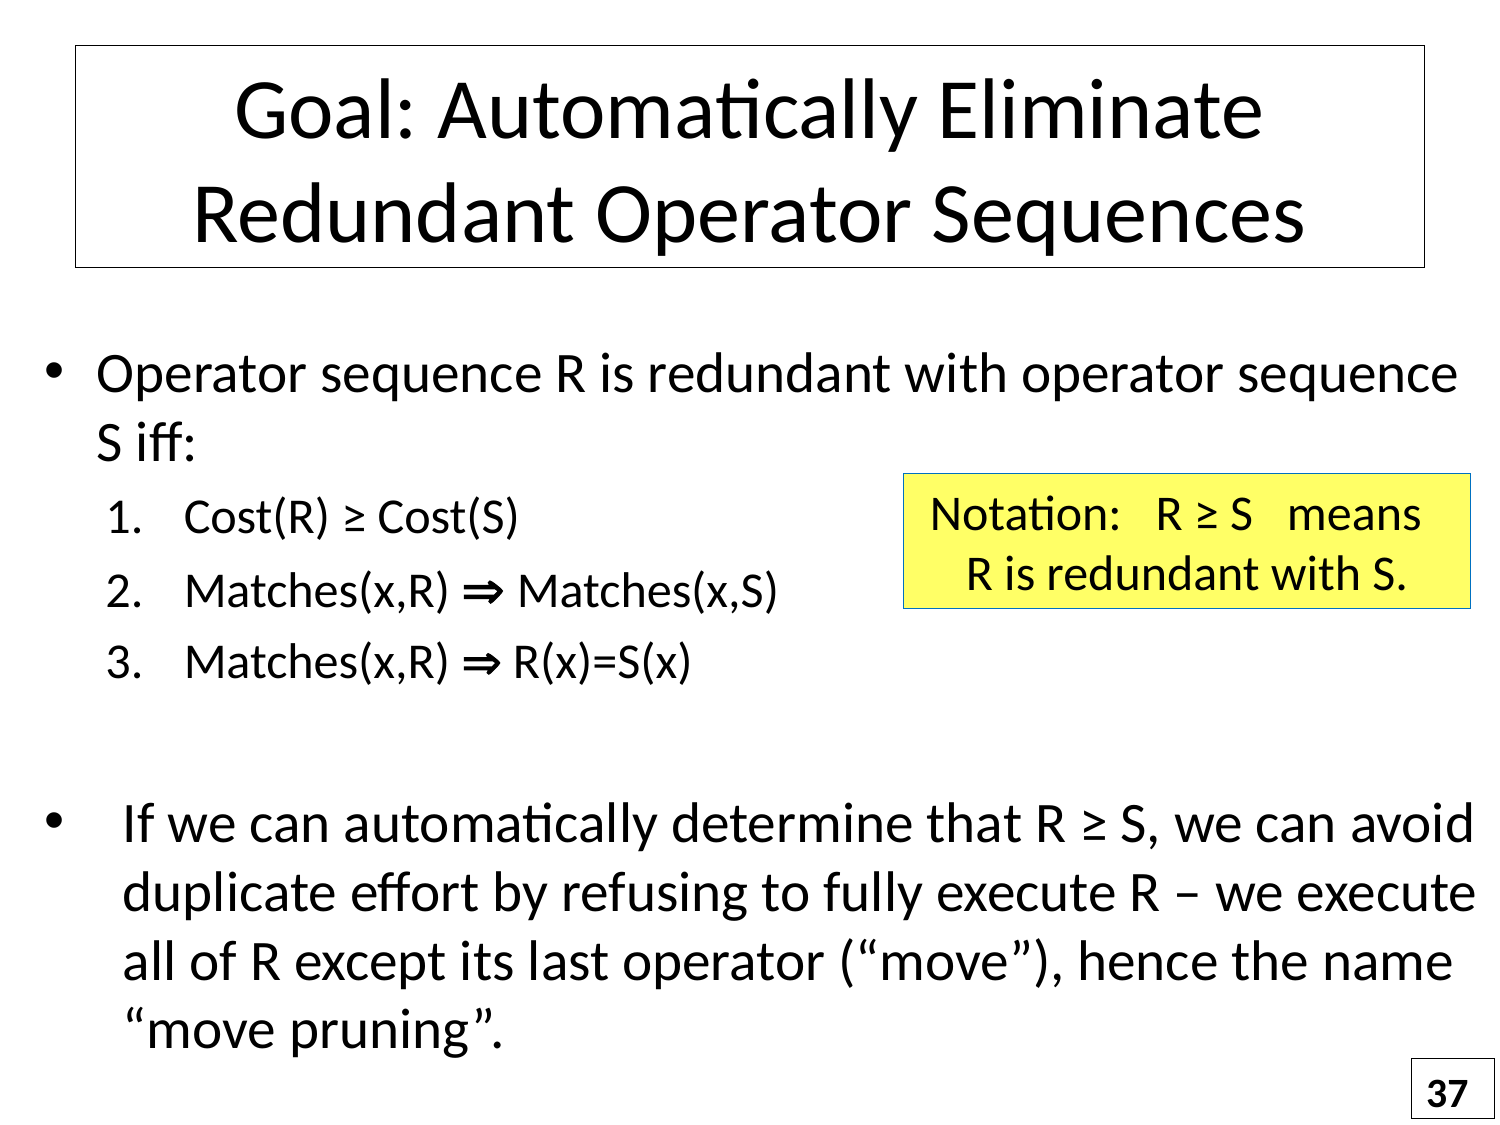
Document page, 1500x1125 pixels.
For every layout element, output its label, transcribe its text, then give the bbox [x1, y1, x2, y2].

text_box Notation: R ≥ S means R is redundant with S. [903, 473, 1471, 609]
title Goal: Automatically Eliminate Redundant Operator Sequences [75, 45, 1425, 268]
slide_number 37 [1411, 1058, 1495, 1119]
list Operator sequence R is redundant with operator sequence S iff: Cost(R) ≥ Cost(S) Matches(x,R)  Matches(x,S) Matches(x,R)  R(x)=S(x) If we can automatically determine that R ≥ S, we can avoid duplicate effort by refusing to fully execute R – we execute all of R except its last operator (“move”), hence the name “move pruning”. [29, 327, 1495, 1071]
